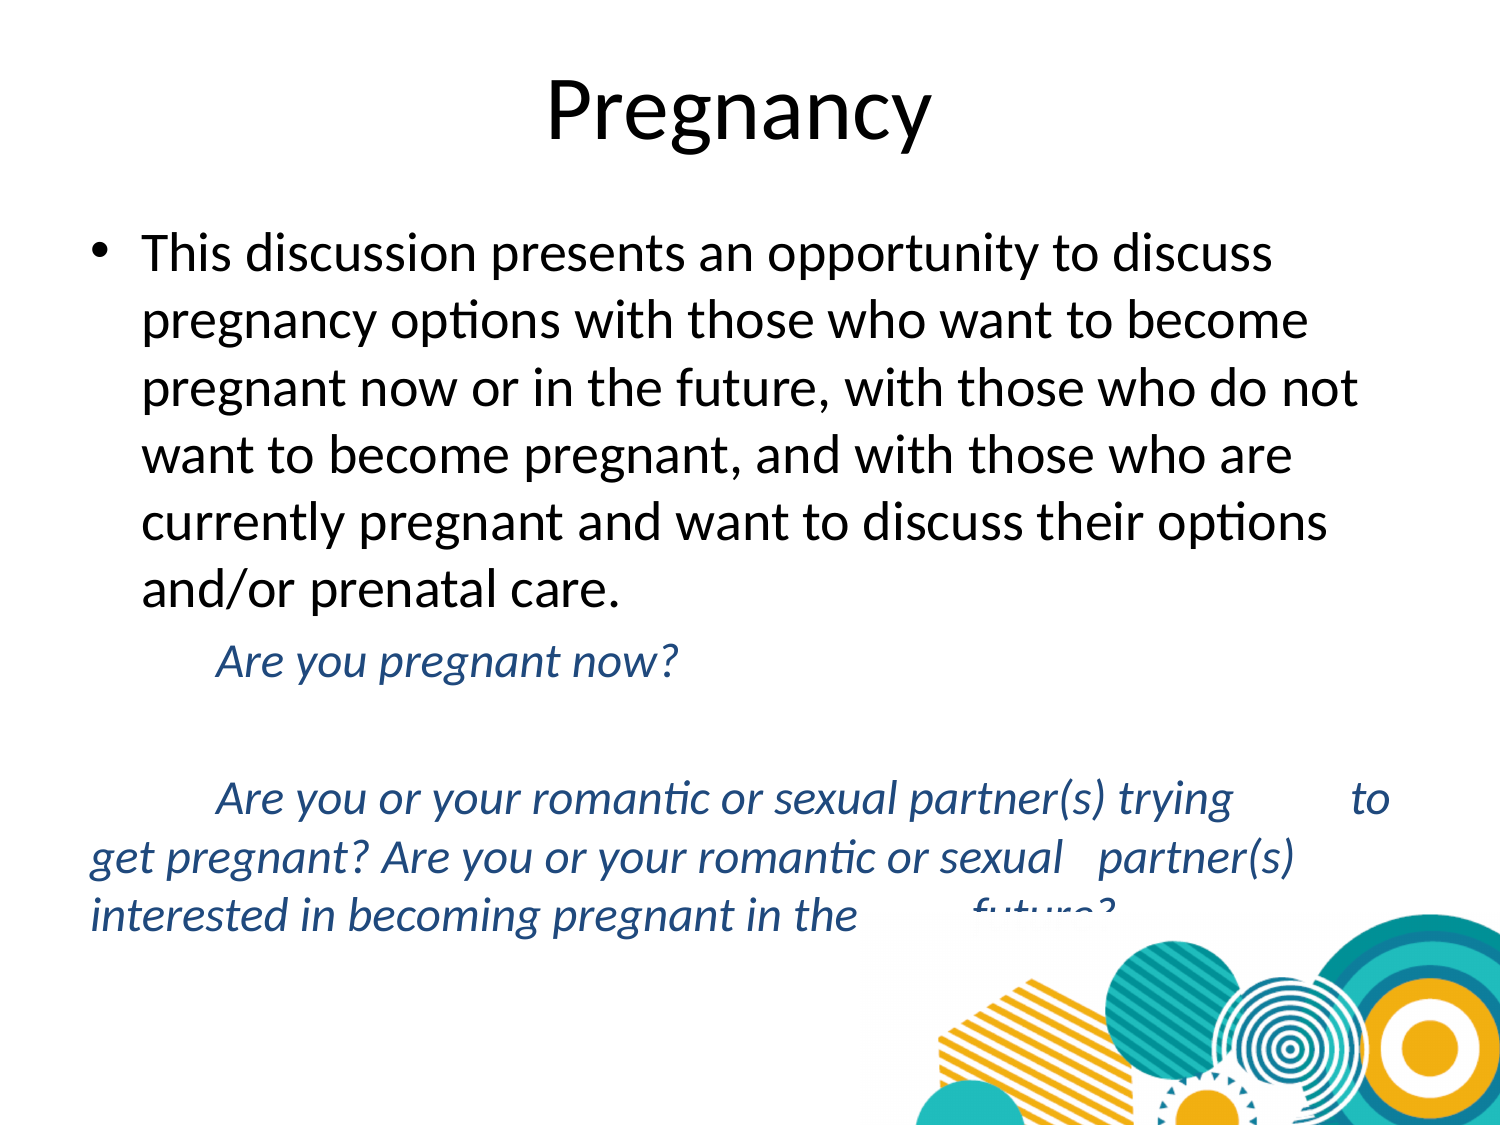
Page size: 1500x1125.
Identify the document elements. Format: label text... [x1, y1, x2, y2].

list This discussion presents an opportunity to discuss pregnancy options with those who want to become pregnant now or in the future, with those who do not want to become pregnant, and with those who are currently pregnant and want to discuss their options and/or prenatal care. Are you pregnant now? Are you or your romantic or sexual partner(s) trying to get pregnant? Are you or your romantic or sexual partner(s) interested in becoming pregnant in the future? [75, 208, 1425, 951]
picture [856, 911, 1500, 1125]
title Pregnancy [75, 8, 1425, 197]
